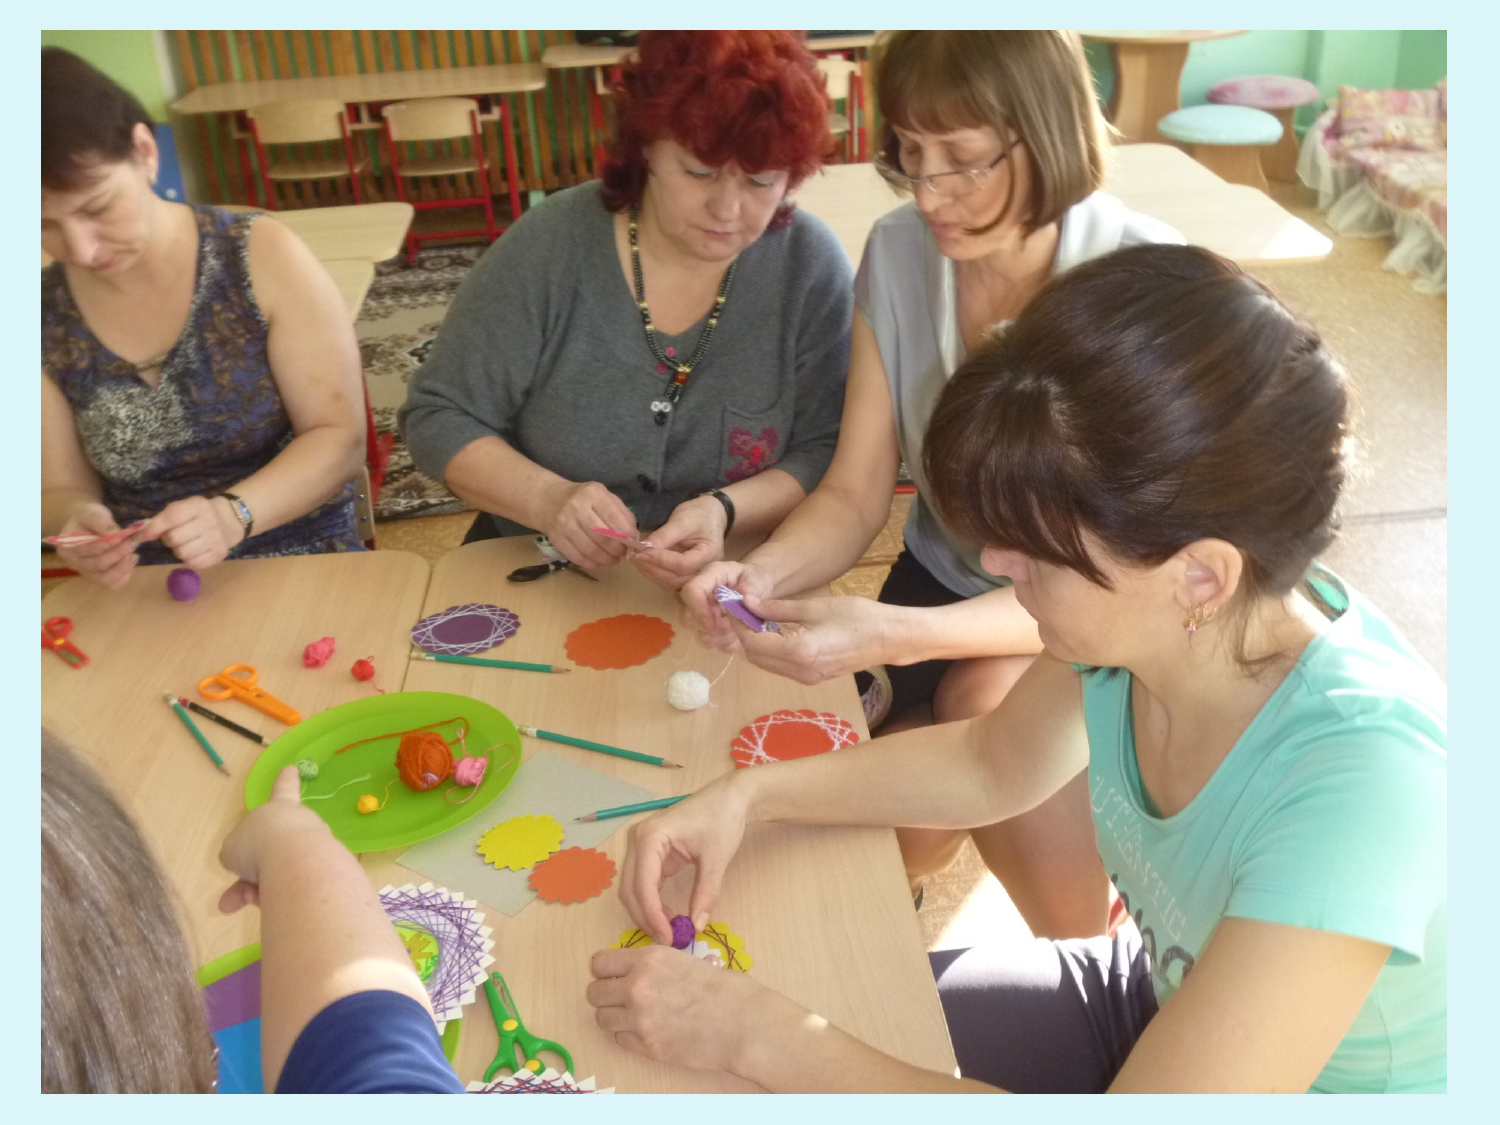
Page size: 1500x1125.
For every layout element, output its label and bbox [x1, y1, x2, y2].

picture [41, 30, 1448, 1095]
